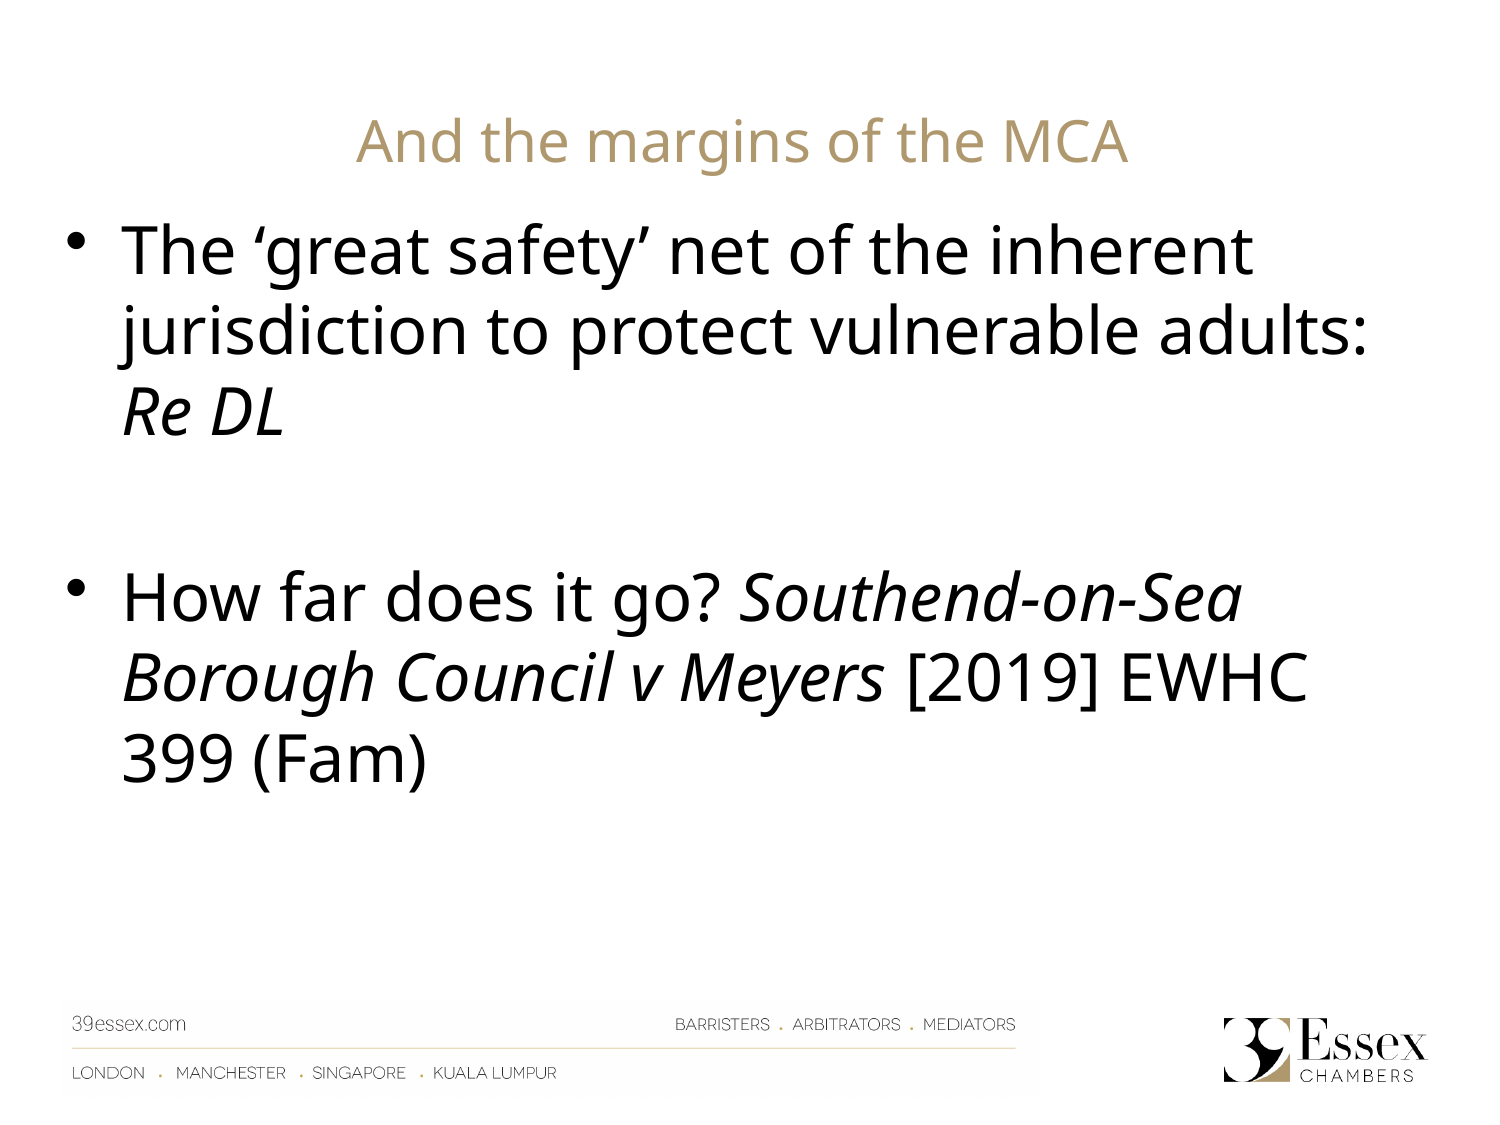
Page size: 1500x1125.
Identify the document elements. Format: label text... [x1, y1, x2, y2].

list The ‘great safety’ net of the inherent jurisdiction to protect vulnerable adults: Re DL How far does it go? Southend-on-Sea Borough Council v Meyers [2019] EWHC 399 (Fam) [64, 207, 1424, 1012]
picture [1224, 1012, 1439, 1088]
picture [62, 999, 1038, 1098]
title And the margins of the MCA [74, 44, 1426, 233]
